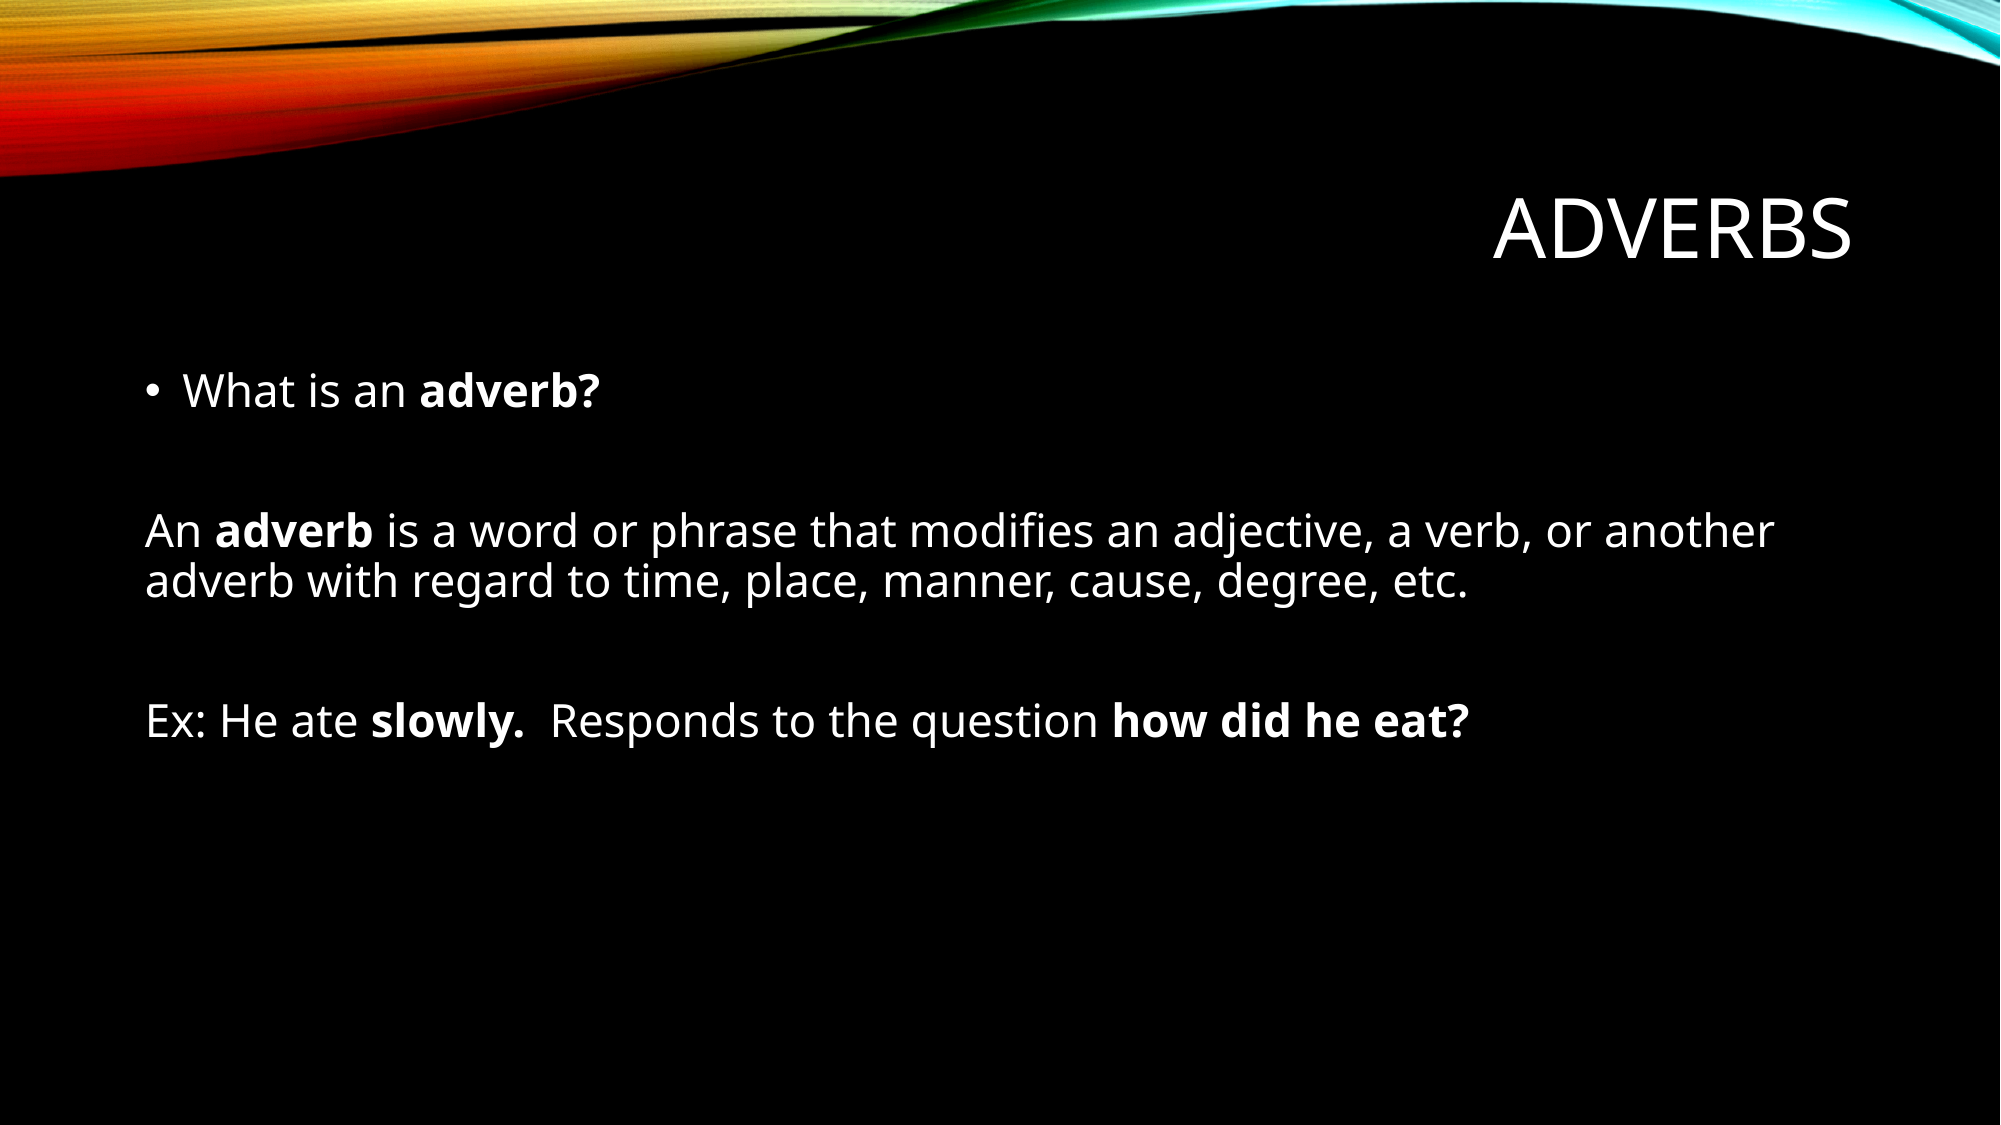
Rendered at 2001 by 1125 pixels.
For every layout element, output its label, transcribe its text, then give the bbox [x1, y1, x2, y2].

picture [0, 0, 2000, 178]
list What is an adverb? An adverb is a word or phrase that modifies an adjective, a verb, or another adverb with regard to time, place, manner, cause, degree, etc. Ex: He ate slowly. Responds to the question how did he eat? [129, 360, 1870, 1028]
title Adverbs [474, 125, 1870, 338]
